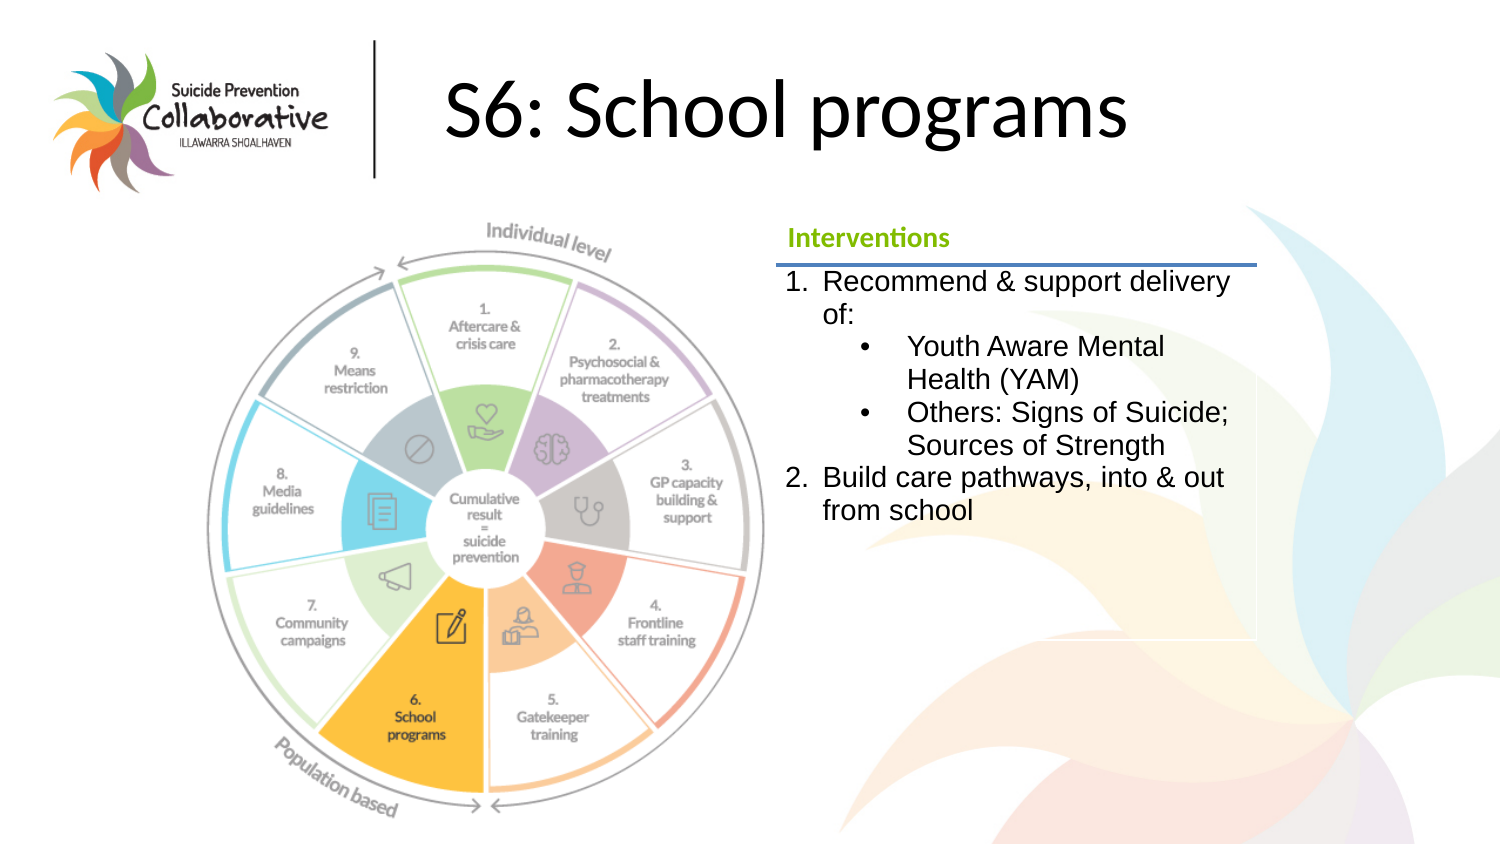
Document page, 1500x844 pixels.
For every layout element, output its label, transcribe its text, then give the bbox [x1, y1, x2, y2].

title S6: School programs [429, 33, 1425, 175]
table_cell Recommend & support delivery of: Youth Aware Mental Health (YAM) Others: Signs of Suicide; Sources of Strength Build care pathways, into & out from school [777, 267, 1256, 639]
table_header Interventions [777, 221, 1256, 263]
picture [0, 0, 1500, 844]
